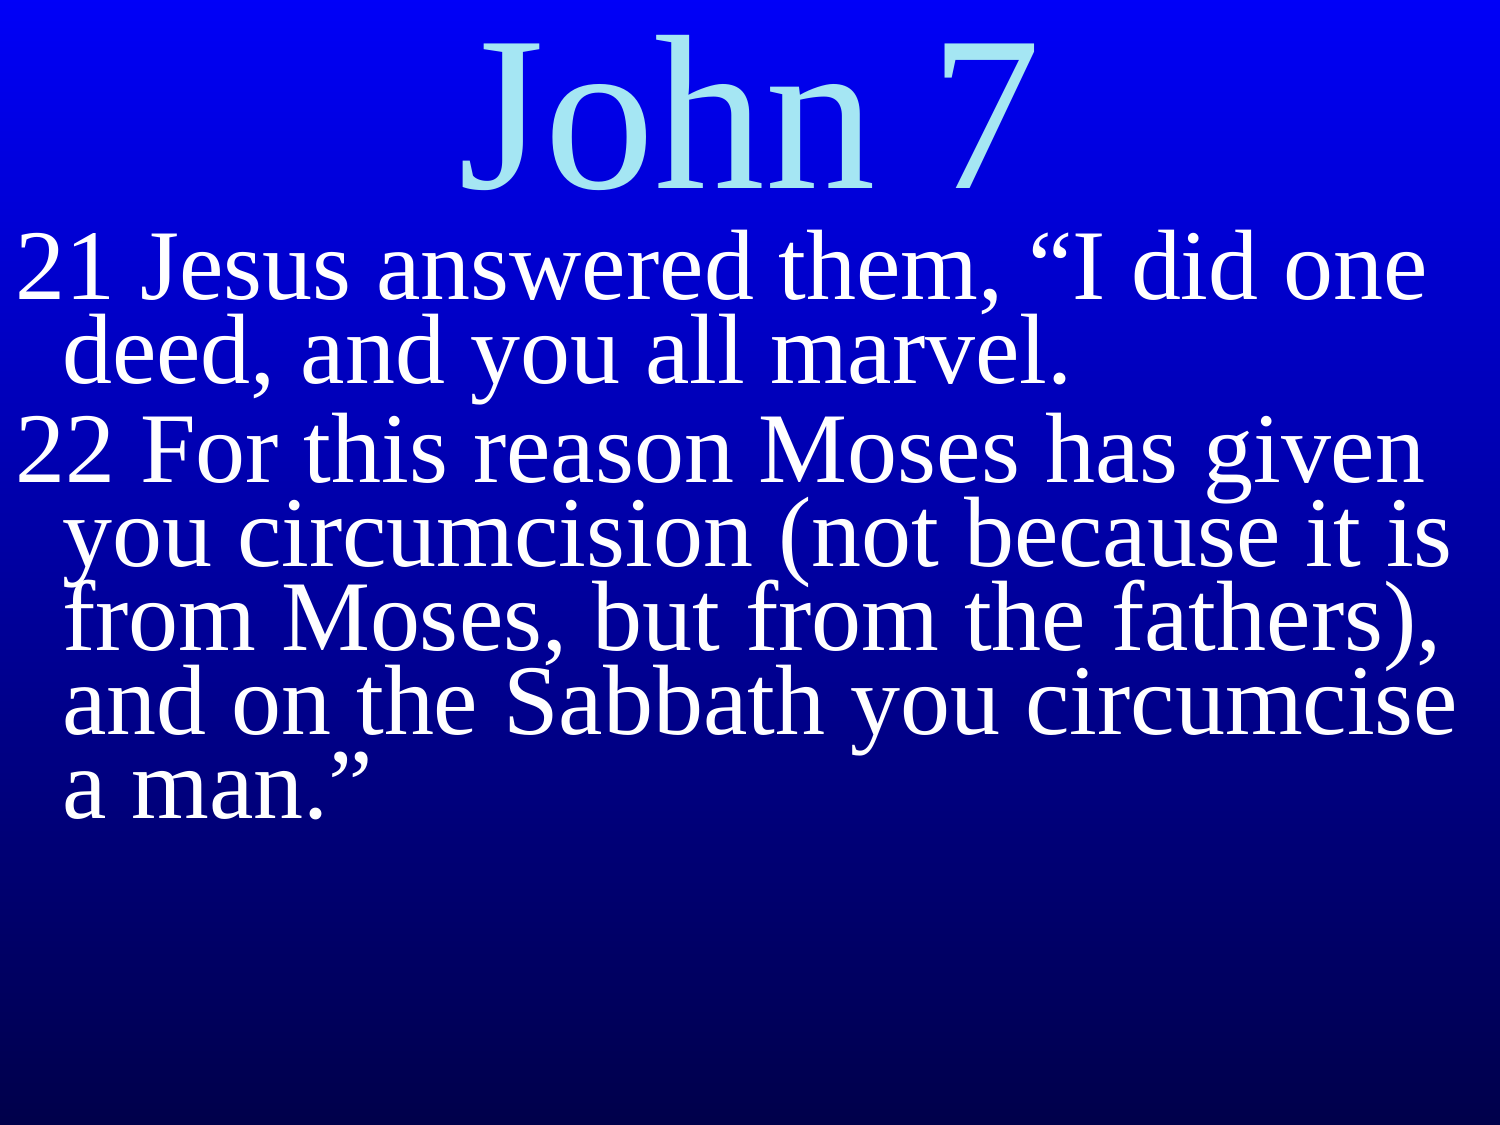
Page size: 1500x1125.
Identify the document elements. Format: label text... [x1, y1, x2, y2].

list 21 Jesus answered them, “I did one deed, and you all marvel. 22 For this reason Moses has given you circumcision (not because it is from Moses, but from the fathers), and on the Sabbath you circumcise a man.” [0, 224, 1500, 1026]
title John 7 [0, 0, 1500, 224]
